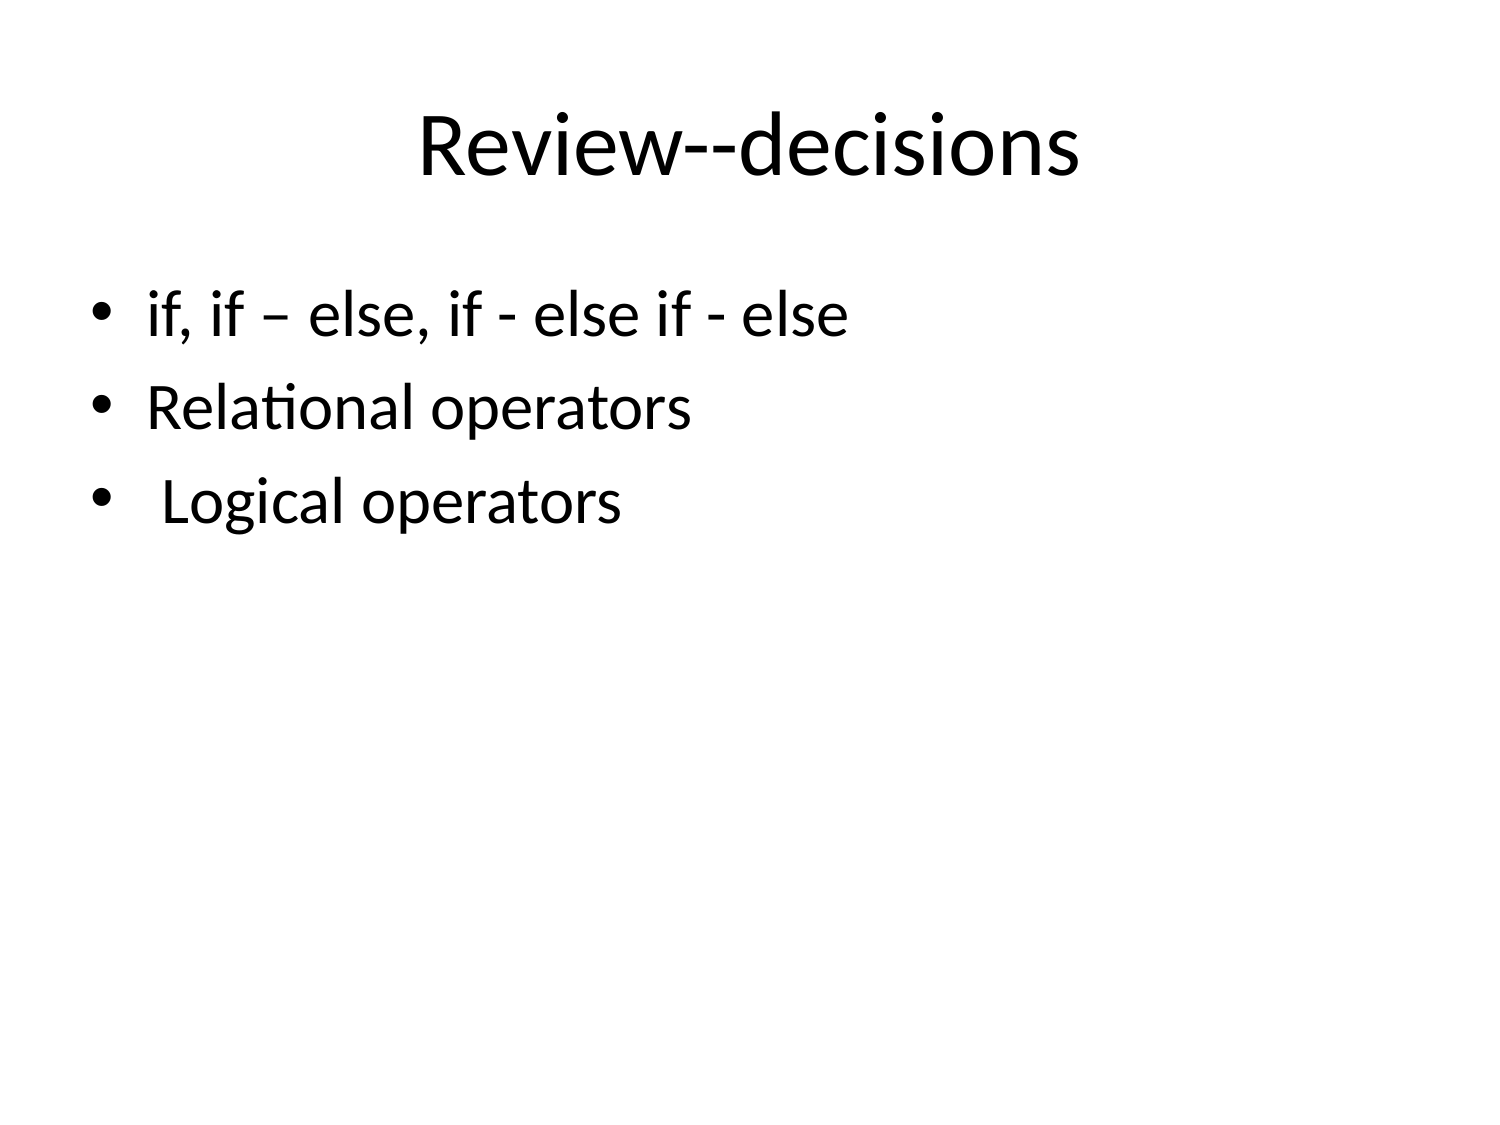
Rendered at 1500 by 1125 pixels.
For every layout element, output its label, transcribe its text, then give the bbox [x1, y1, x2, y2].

list if, if – else, if - else if - else Relational operators Logical operators [75, 262, 1425, 1005]
title Review--decisions [75, 45, 1425, 233]
